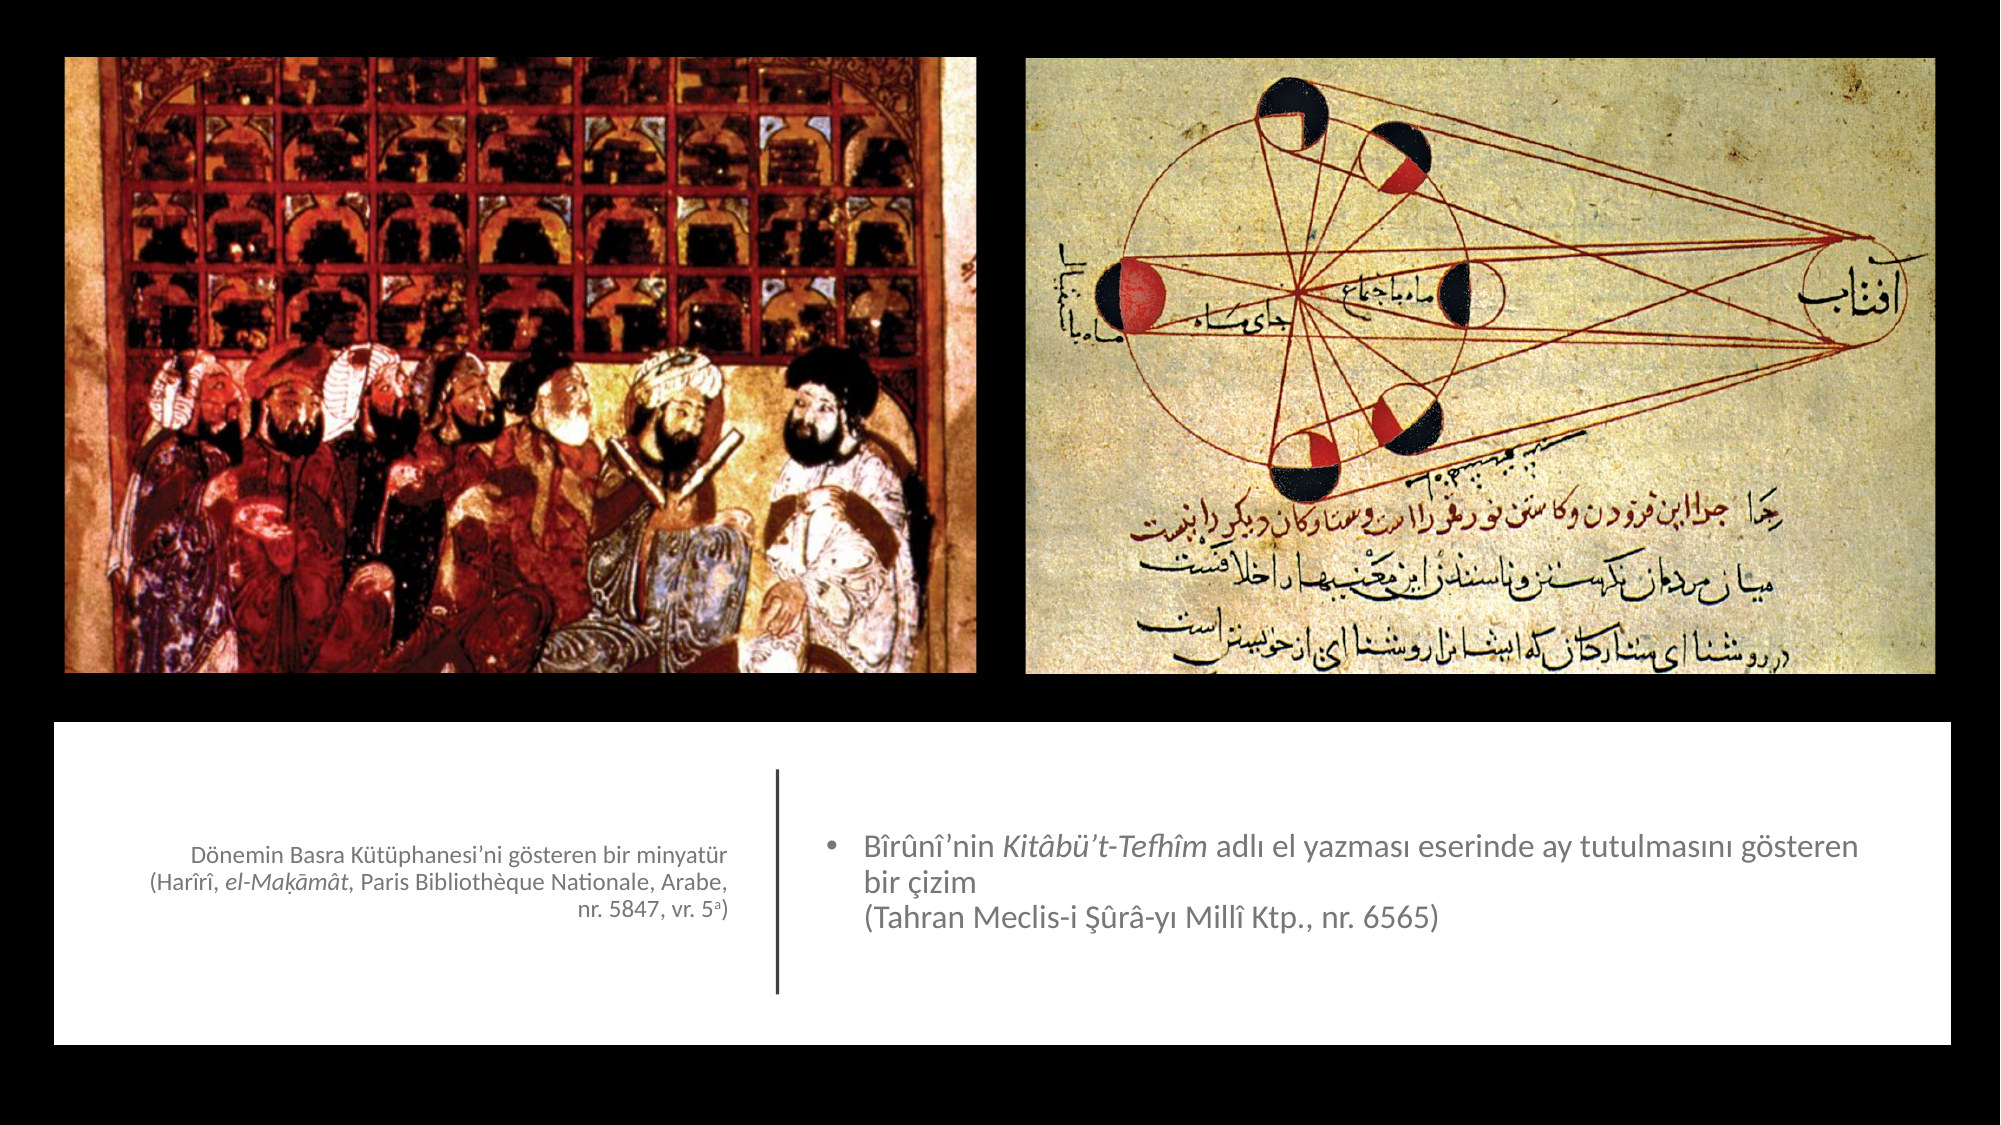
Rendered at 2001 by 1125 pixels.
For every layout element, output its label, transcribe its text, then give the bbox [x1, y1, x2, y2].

text_box [63, 731, 1942, 1036]
list Bîrûnî’nin Kitâbü’t-Tefhîm adlı el yazması eserinde ay tutulmasını gösteren bir çizim (Tahran Meclis-i Şûrâ-yı Millî Ktp., nr. 6565) [811, 757, 1896, 1008]
picture [64, 57, 977, 673]
picture [1025, 58, 1936, 674]
title Dönemin Basra Kütüphanesi’ni gösteren bir minyatür (Harîrî, el-Maḳāmât, Paris Bibliothèque Nationale, Arabe, nr. 5847, vr. 5a) [106, 757, 744, 1008]
